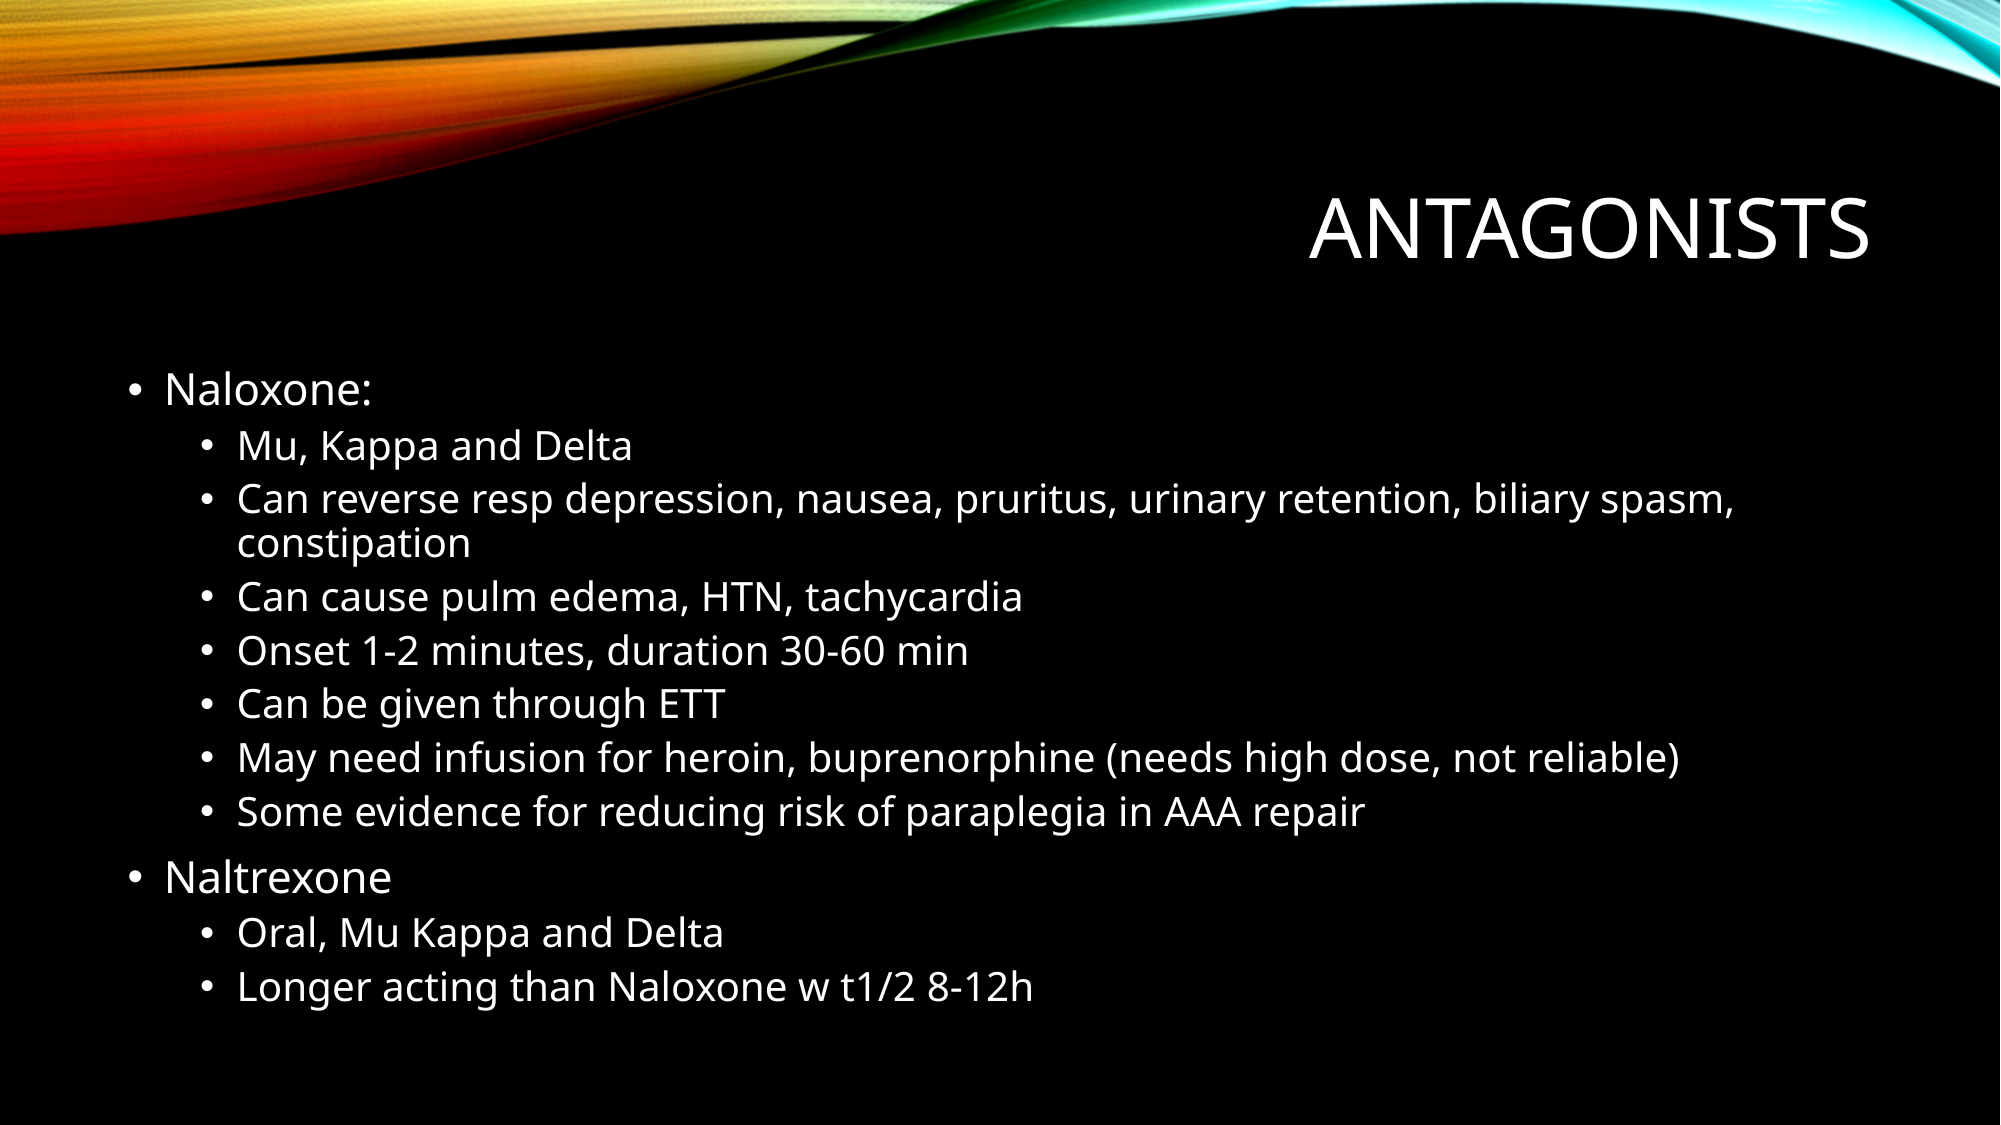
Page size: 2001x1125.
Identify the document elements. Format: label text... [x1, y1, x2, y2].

list Naloxone: Mu, Kappa and Delta Can reverse resp depression, nausea, pruritus, urinary retention, biliary spasm, constipation Can cause pulm edema, HTN, tachycardia Onset 1-2 minutes, duration 30-60 min Can be given through ETT May need infusion for heroin, buprenorphine (needs high dose, not reliable) Some evidence for reducing risk of paraplegia in AAA repair Naltrexone Oral, Mu Kappa and Delta Longer acting than Naloxone w t1/2 8-12h [112, 360, 1888, 1021]
title Antagonists [474, 125, 1888, 338]
picture [0, 0, 2000, 237]
